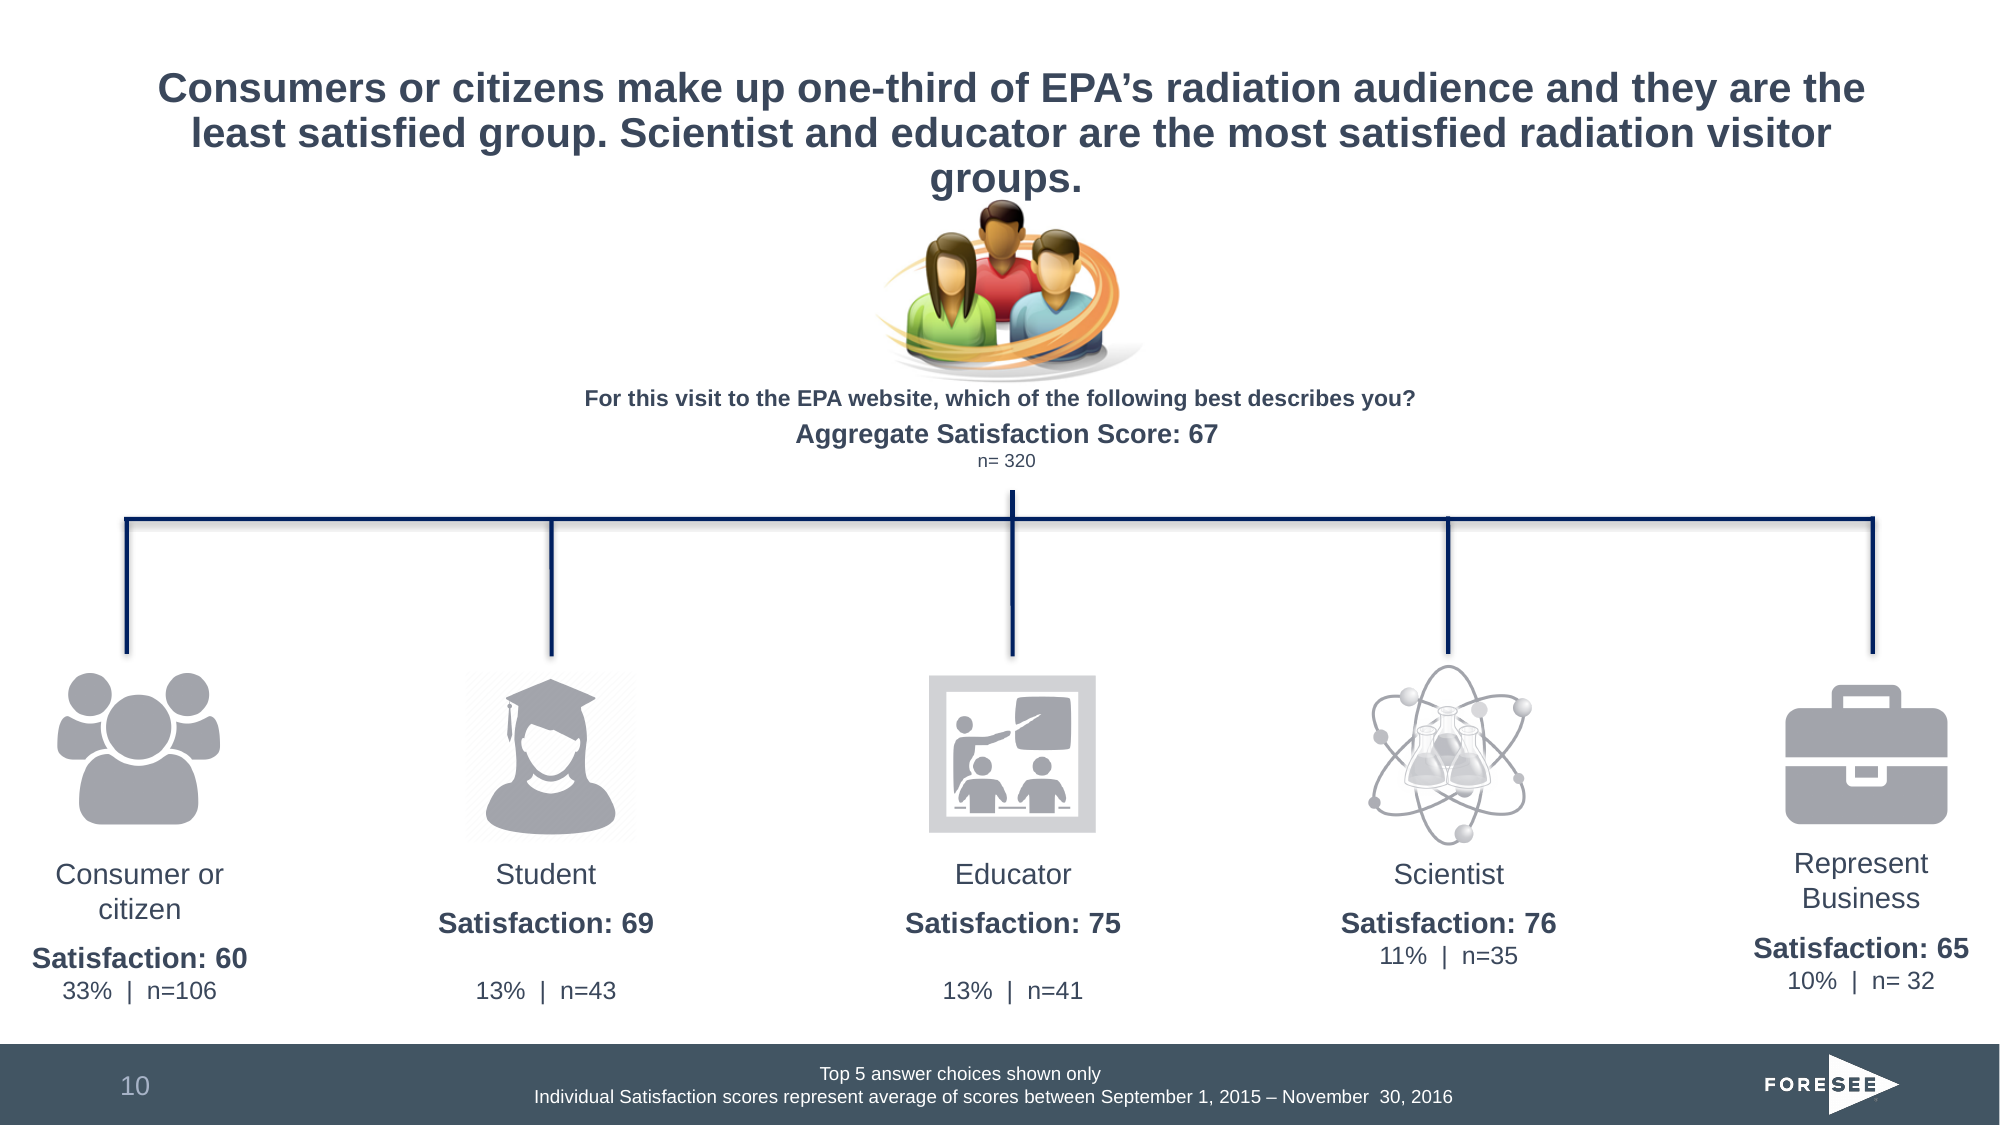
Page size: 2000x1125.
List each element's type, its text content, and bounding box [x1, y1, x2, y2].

text_box Represent Business Satisfaction: 65 10% | n= 32 [1730, 837, 1993, 1048]
slide_number 10 [99, 1055, 180, 1115]
picture [1357, 664, 1539, 846]
text_box [1010, 490, 1015, 514]
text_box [123, 516, 1873, 654]
picture [0, 1044, 2000, 1125]
text_box Top 5 answer choices shown only [766, 1054, 1154, 1077]
title Consumers or citizens make up one-third of EPA’s radiation audience and they are the least satisfied group. Scientist and educator are the most satisfied radiation visitor groups. [89, 60, 1935, 207]
text_box For this visit to the EPA website, which of the following best describes you? [569, 376, 1457, 419]
picture [464, 670, 637, 843]
picture [923, 665, 1101, 843]
text_box Consumer or citizen Satisfaction: 60 33% | n=106 [0, 847, 282, 1012]
text_box Student Satisfaction: 69 13% | n=43 [424, 847, 669, 1059]
text_box Scientist Satisfaction: 76 11% | n=35 [1298, 847, 1600, 1024]
text_box Aggregate Satisfaction Score: 67 n= 320 [759, 419, 1254, 514]
picture [870, 199, 1155, 392]
picture [1781, 670, 1950, 838]
text_box Individual Satisfaction scores represent average of scores between September 1, 2015 – November 30, 2016 [492, 1076, 1494, 1115]
picture [56, 666, 221, 831]
text_box Educator Satisfaction: 75 13% | n=41 [891, 847, 1136, 1054]
